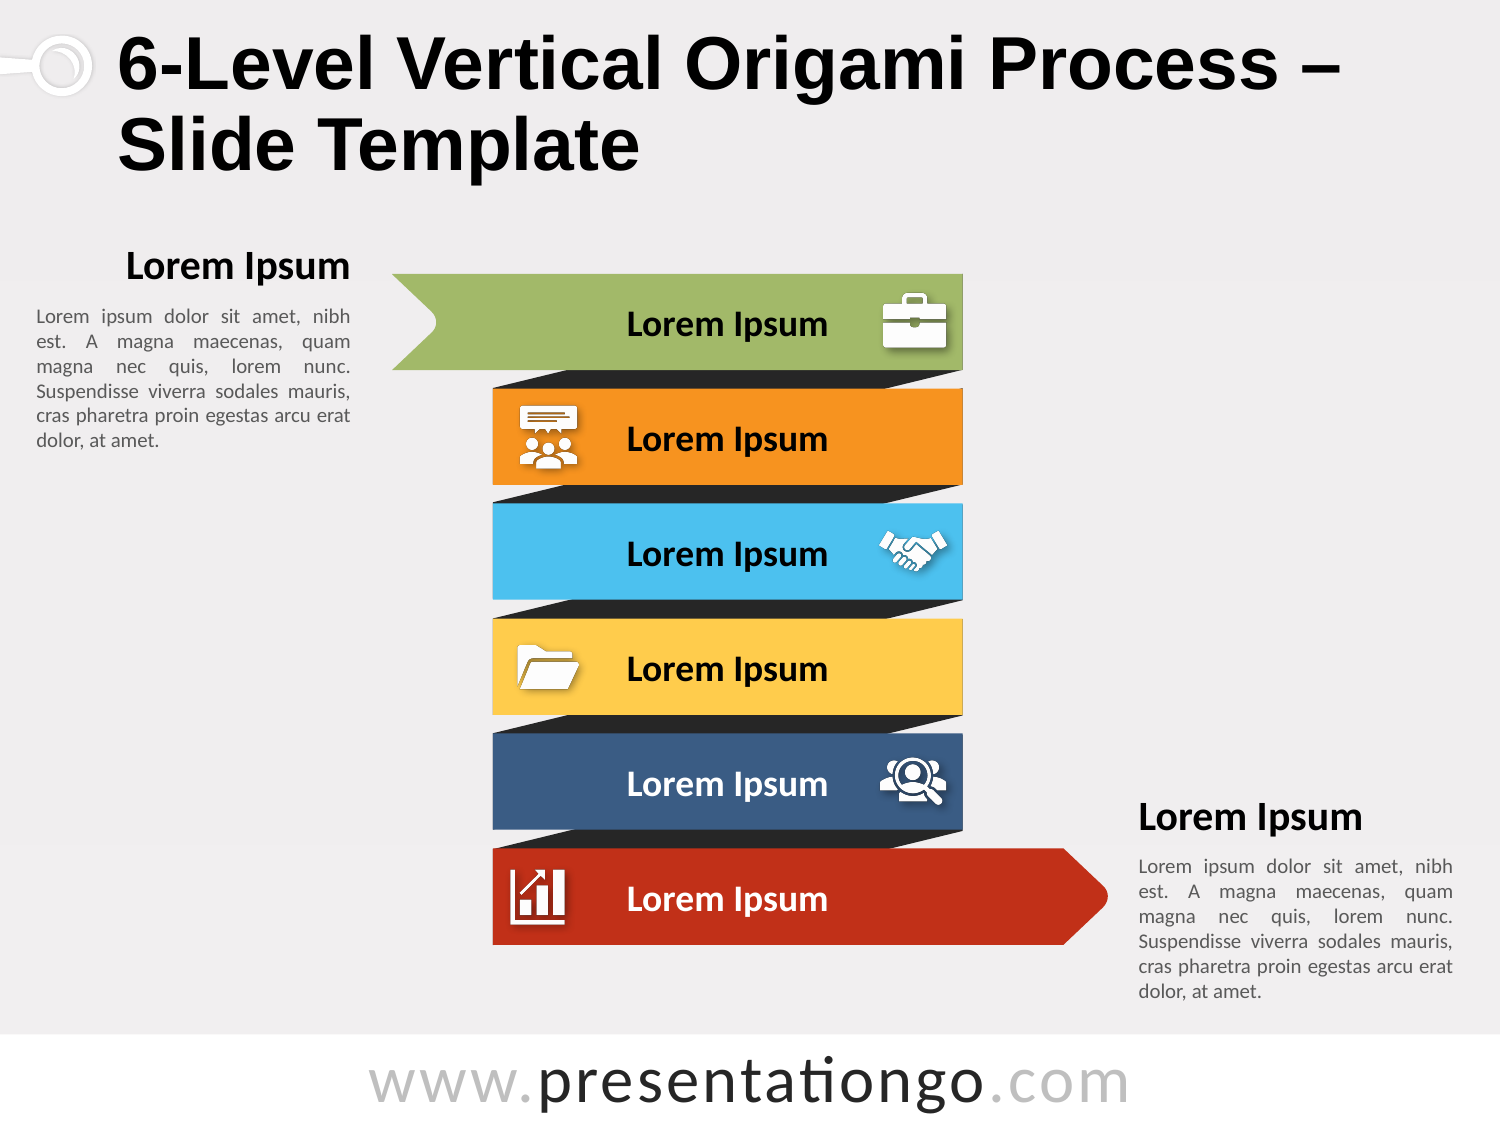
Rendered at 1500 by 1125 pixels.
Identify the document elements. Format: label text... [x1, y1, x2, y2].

text_box [492, 733, 963, 830]
picture [875, 513, 951, 589]
picture [510, 399, 586, 475]
text_box Lorem Ipsum [611, 751, 844, 812]
text_box [492, 371, 958, 388]
text_box Lorem Ipsum [611, 407, 844, 467]
text_box Lorem Ipsum [611, 866, 844, 927]
picture [499, 859, 575, 935]
text_box Lorem Ipsum [611, 292, 844, 352]
picture [510, 629, 586, 705]
text_box [492, 503, 963, 600]
picture [875, 284, 951, 360]
text_box Lorem Ipsum [611, 636, 844, 697]
text_box [492, 848, 1108, 945]
text_box [493, 715, 963, 733]
text_box [492, 618, 963, 715]
text_box [492, 485, 961, 503]
text_box [494, 600, 963, 618]
text_box [392, 273, 963, 371]
text_box Lorem Ipsum [611, 521, 844, 582]
text_box [492, 388, 963, 485]
text_box [497, 830, 963, 848]
picture [875, 743, 951, 819]
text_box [1138, 780, 1454, 1013]
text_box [36, 229, 351, 462]
title 6-Level Vertical Origami Process – Slide Template [103, 17, 1500, 139]
